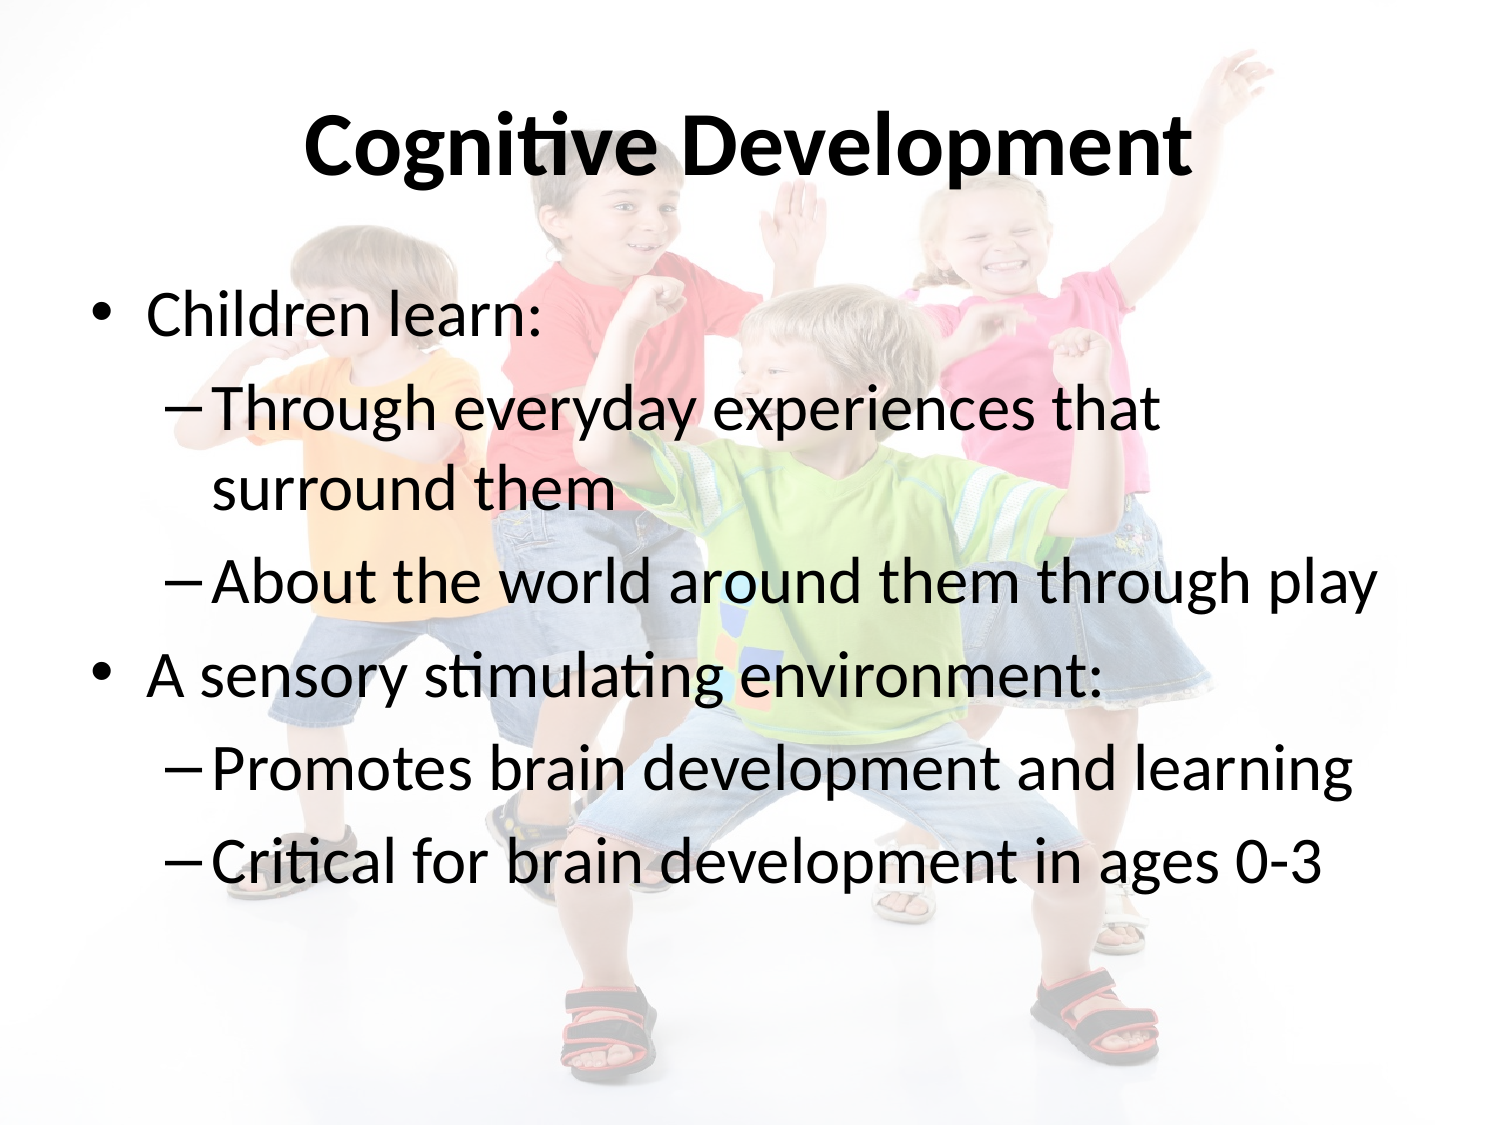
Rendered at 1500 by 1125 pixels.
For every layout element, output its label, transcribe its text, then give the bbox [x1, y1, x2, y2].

list Children learn: Through everyday experiences that surround them About the world around them through play A sensory stimulating environment: Promotes brain development and learning Critical for brain development in ages 0-3 [75, 262, 1425, 1005]
title Cognitive Development [75, 45, 1425, 233]
